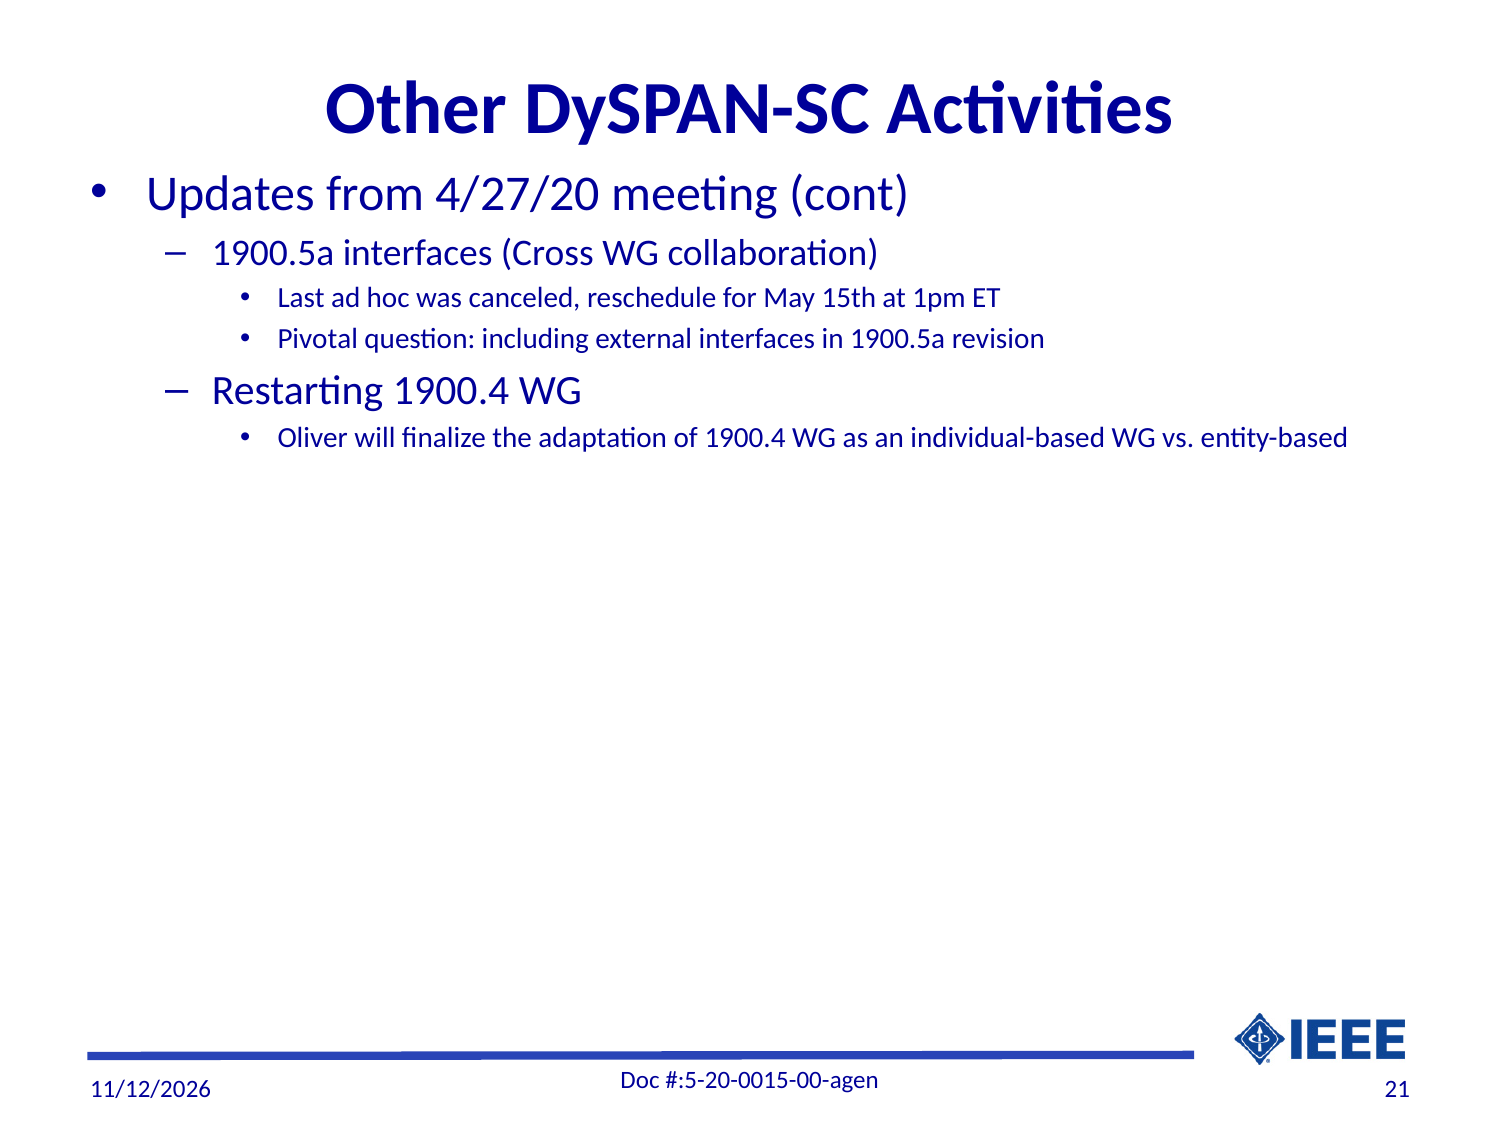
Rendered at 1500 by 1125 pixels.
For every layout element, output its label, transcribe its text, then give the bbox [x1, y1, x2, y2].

footer Doc #:5-20-0015-00-agen [496, 1054, 1004, 1103]
slide_number 21 [1074, 1057, 1425, 1118]
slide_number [75, 1057, 425, 1118]
picture [1231, 1038, 1406, 1057]
list Updates from 4/27/20 meeting (cont) 1900.5a interfaces (Cross WG collaboration) Last ad hoc was canceled, reschedule for May 15th at 1pm ET Pivotal question: including external interfaces in 1900.5a revision Restarting 1900.4 WG Oliver will finalize the adaptation of 1900.4 WG as an individual-based WG vs. entity-based [75, 152, 1425, 1038]
title Other DySPAN-SC Activities [75, 45, 1425, 152]
